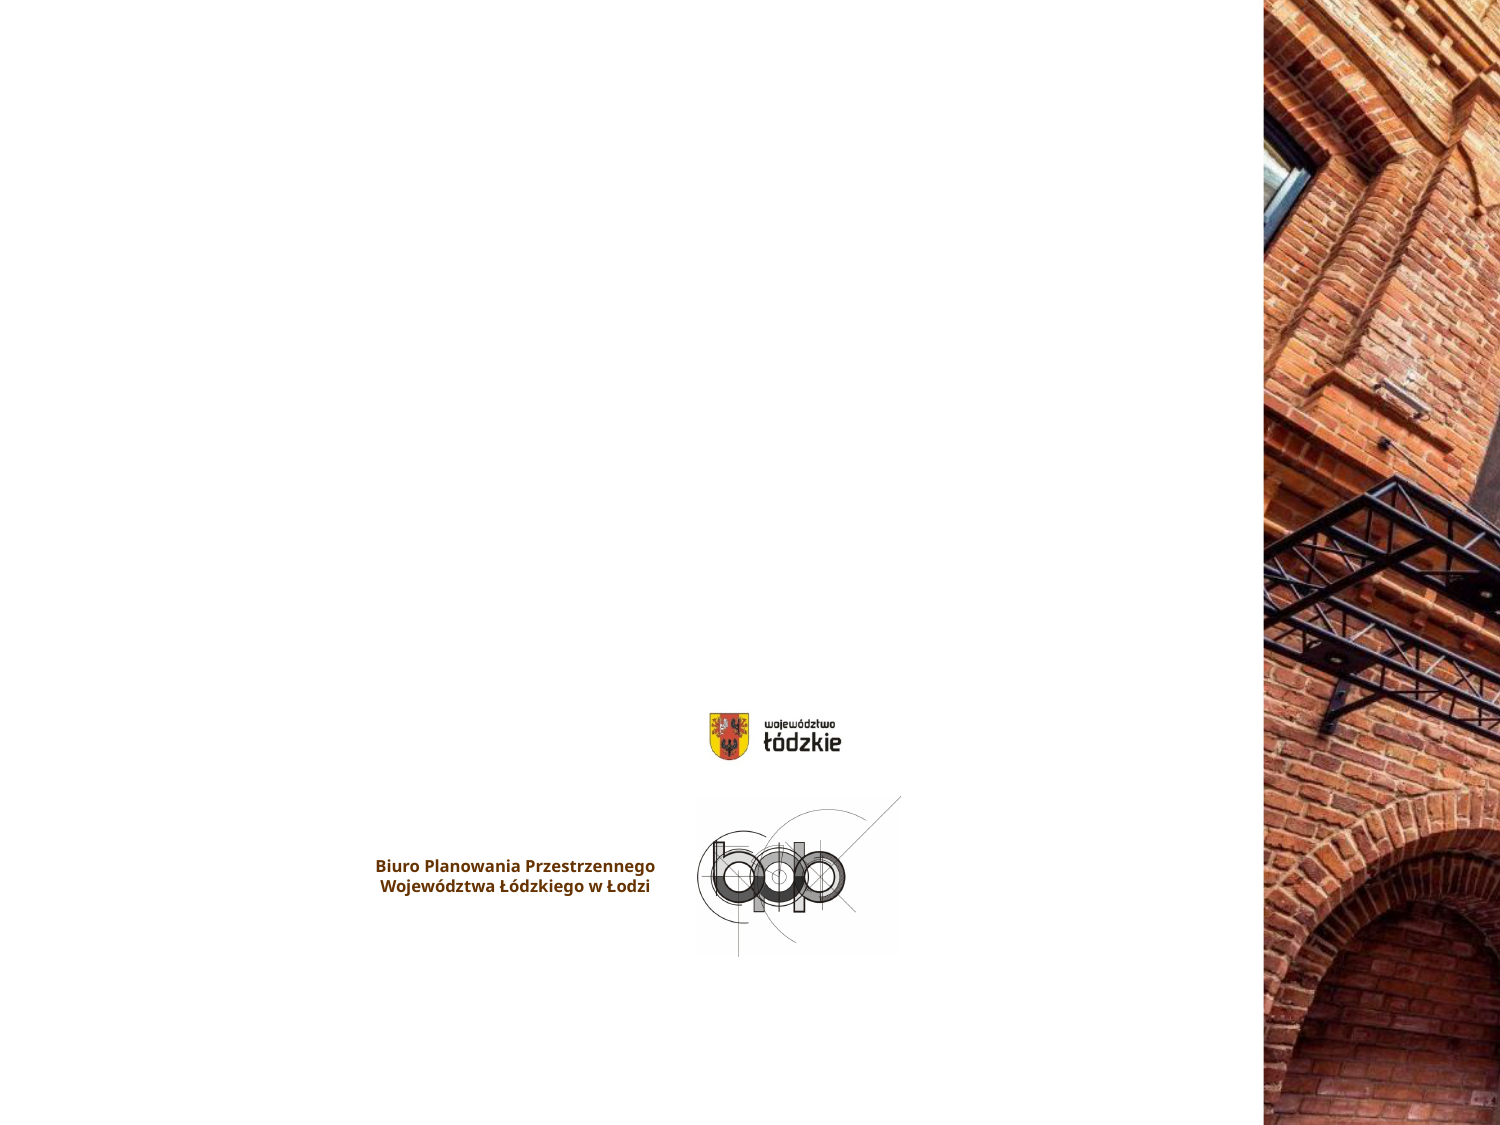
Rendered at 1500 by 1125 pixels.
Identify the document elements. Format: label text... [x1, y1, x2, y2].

picture [696, 693, 871, 771]
picture [696, 796, 901, 957]
text_box Biuro Planowania Przestrzennego Województwa Łódzkiego w Łodzi [312, 848, 696, 904]
picture [1263, 0, 1500, 1125]
